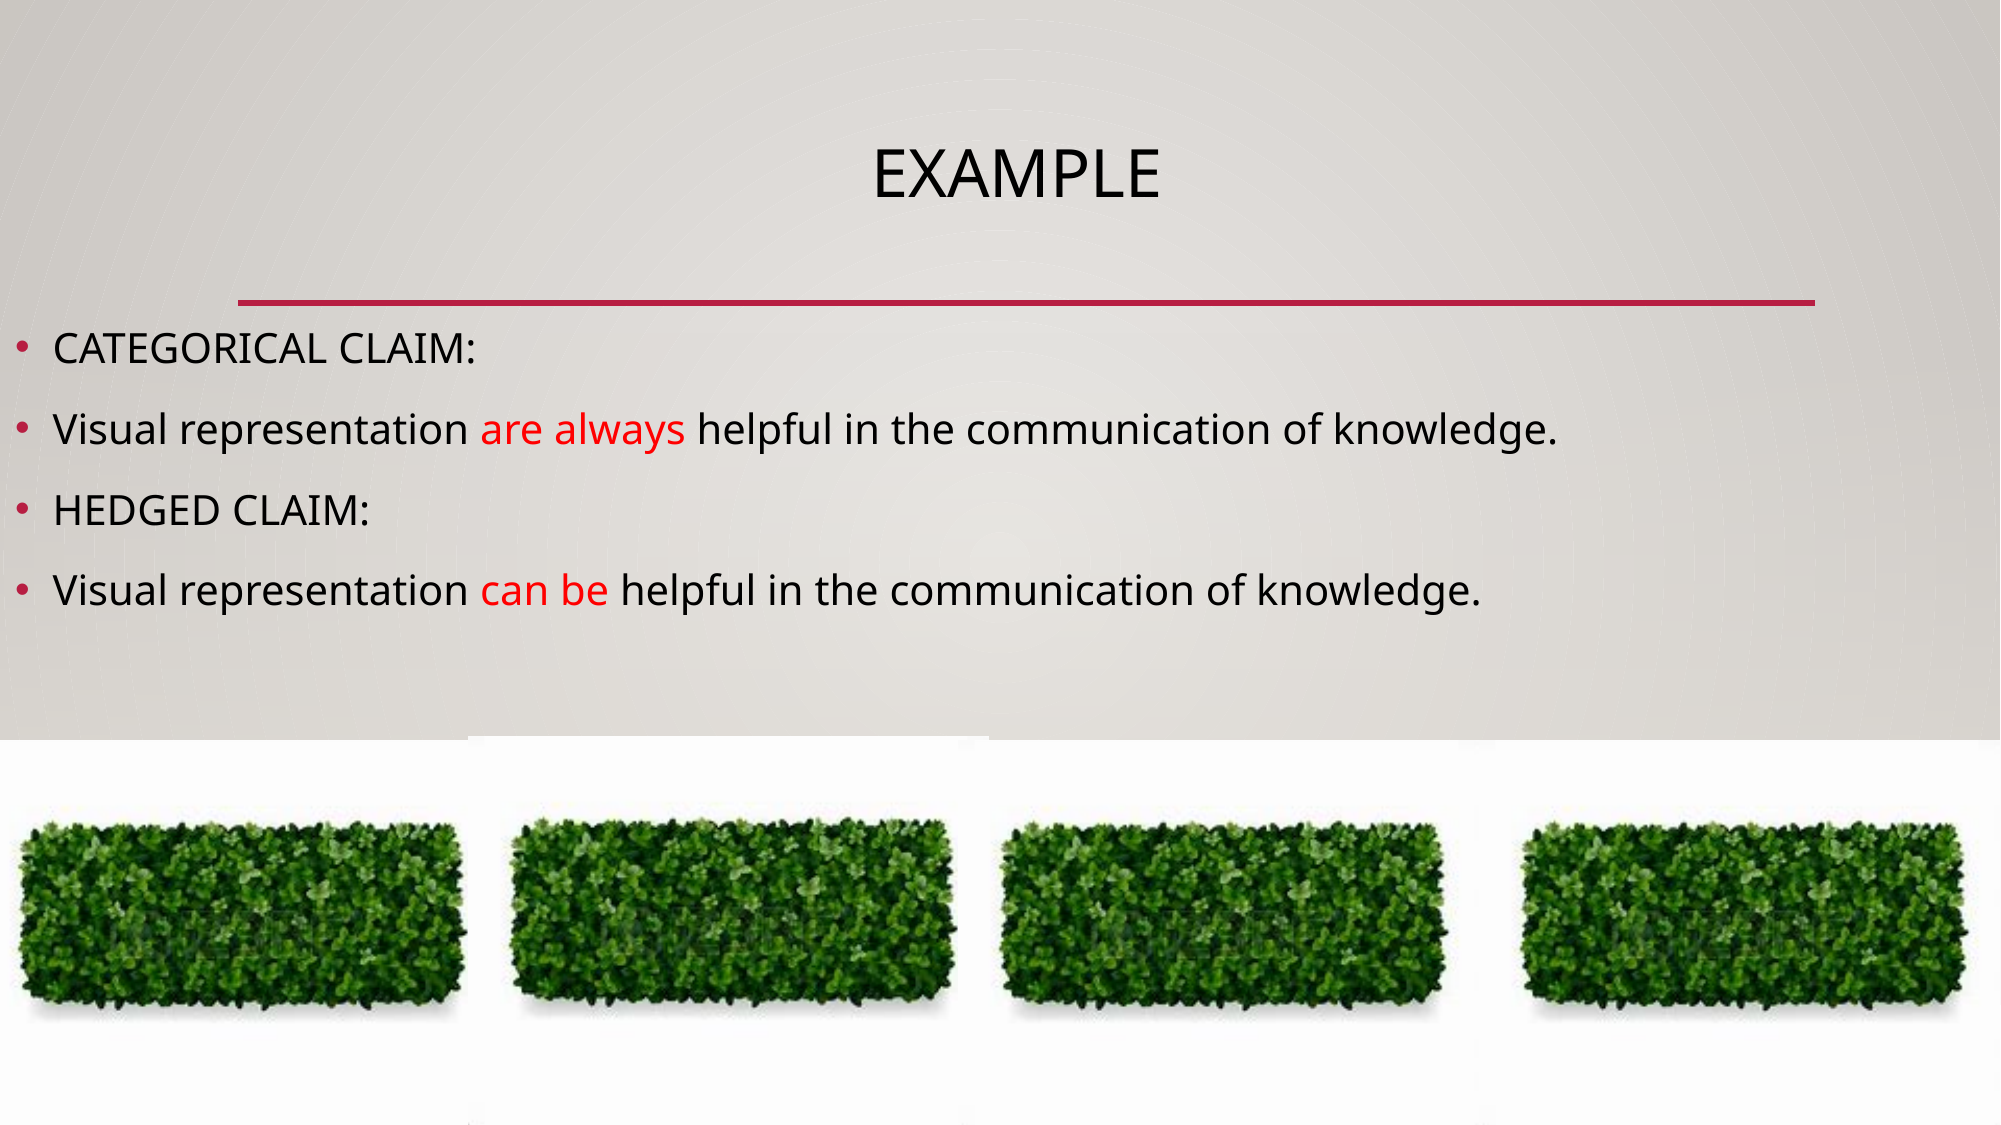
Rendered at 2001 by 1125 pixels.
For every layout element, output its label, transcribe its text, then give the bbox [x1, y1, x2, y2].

picture [0, 736, 2000, 1125]
list CATEGORICAL CLAIM: Visual representation are always helpful in the communication of knowledge. HEDGED CLAIM: Visual representation can be helpful in the communication of knowledge. [0, 304, 2000, 739]
title example [238, 131, 1814, 304]
